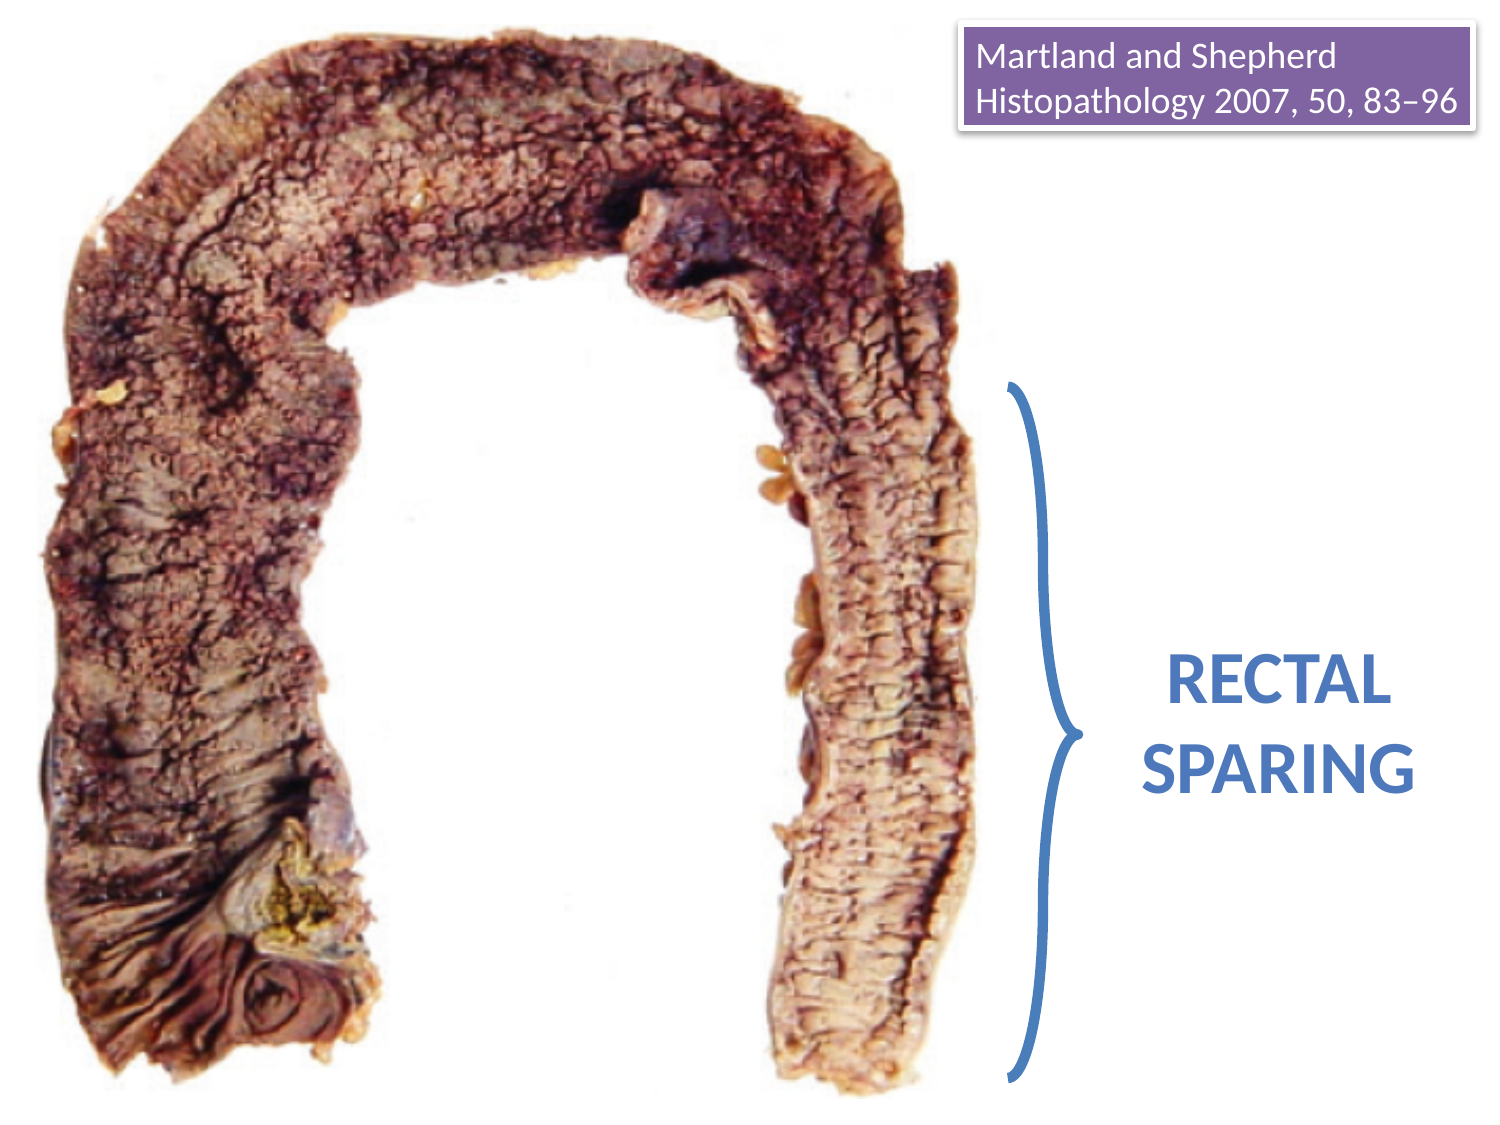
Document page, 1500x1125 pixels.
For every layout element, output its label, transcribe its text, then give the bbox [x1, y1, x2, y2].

text_box Rectal sparing [1126, 621, 1432, 816]
picture [23, 24, 997, 1099]
text_box Martland and Shepherd Histopathology 2007, 50, 83–96 [958, 20, 1476, 131]
text_box [1007, 385, 1079, 1079]
